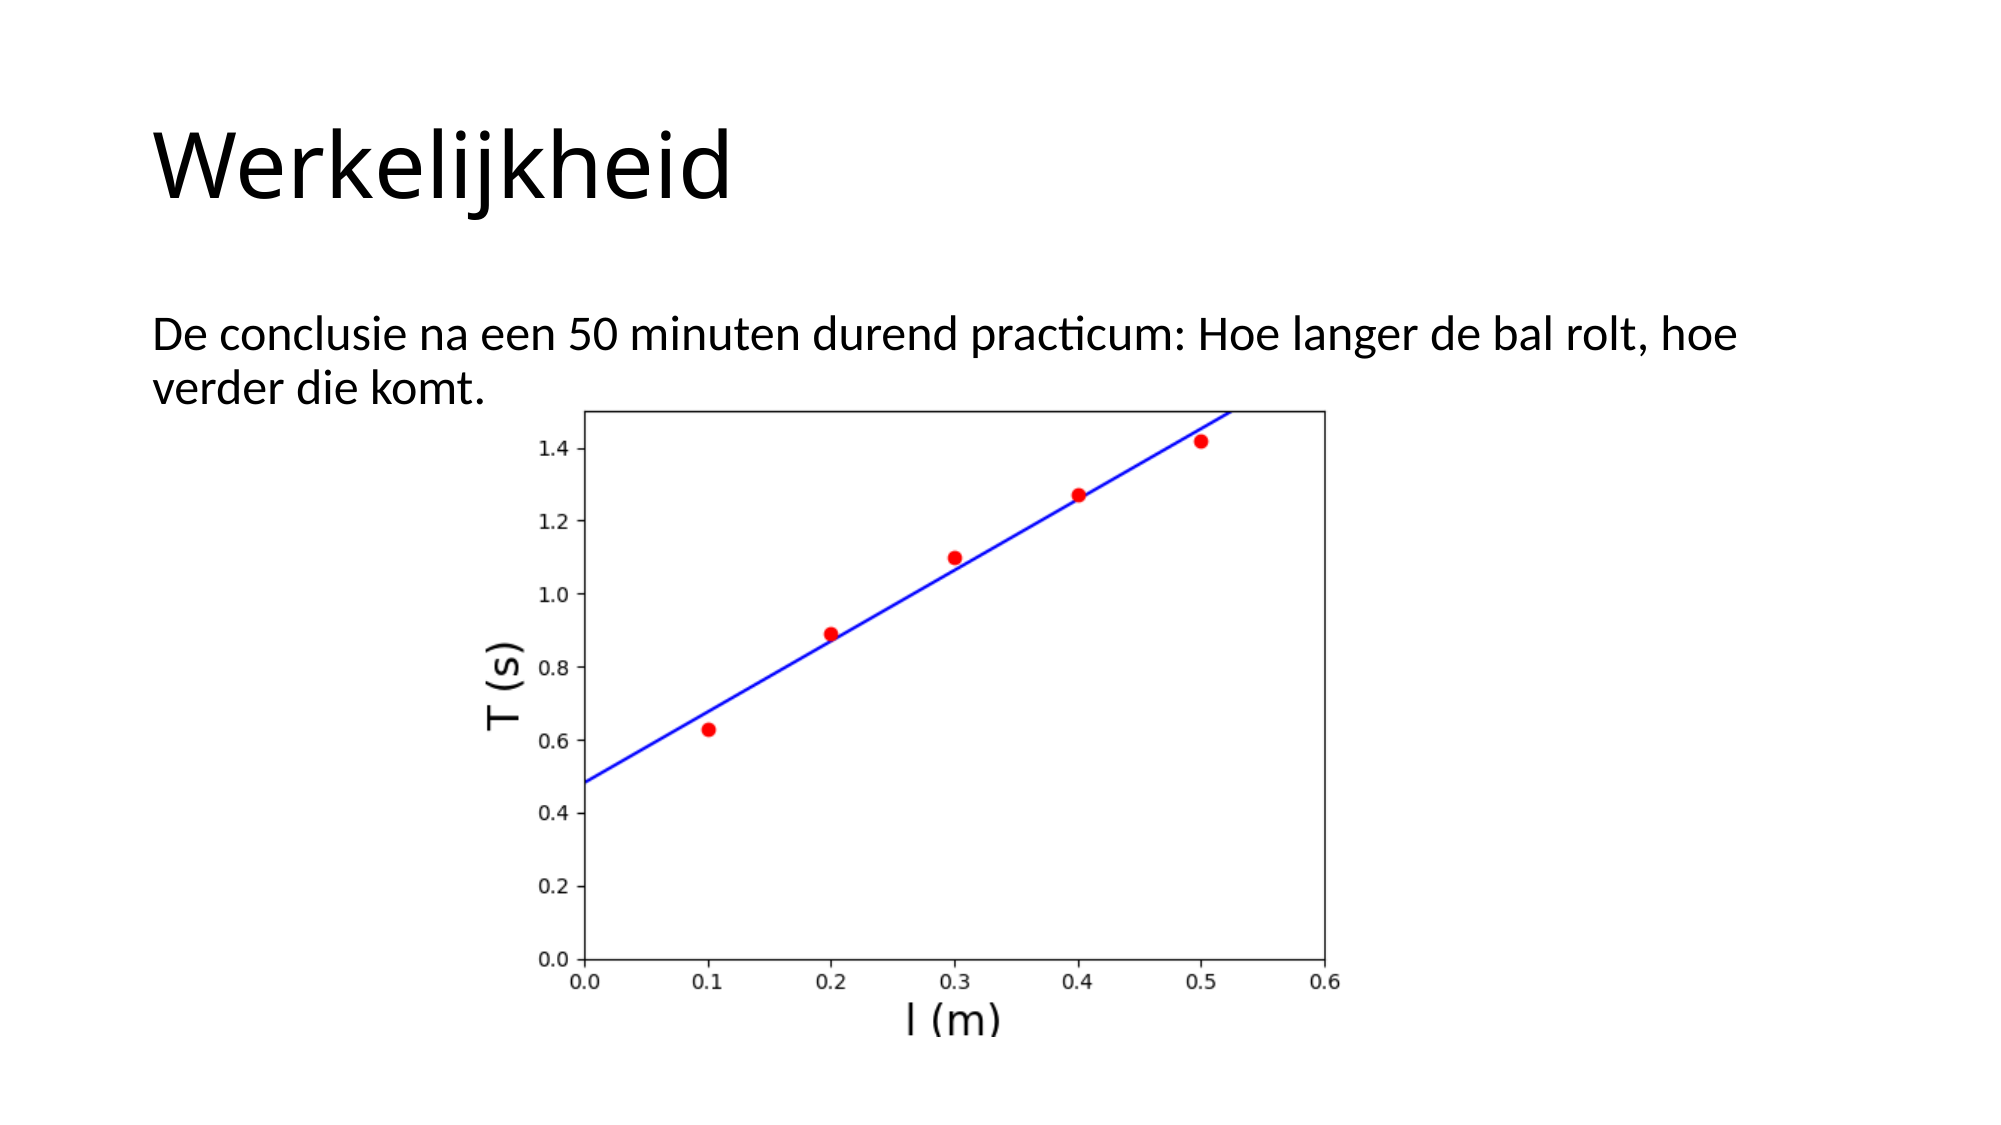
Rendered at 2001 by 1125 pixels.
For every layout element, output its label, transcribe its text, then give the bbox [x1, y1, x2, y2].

title Werkelijkheid [137, 59, 1863, 278]
text_box [137, 299, 1863, 1014]
picture [464, 406, 1341, 1037]
